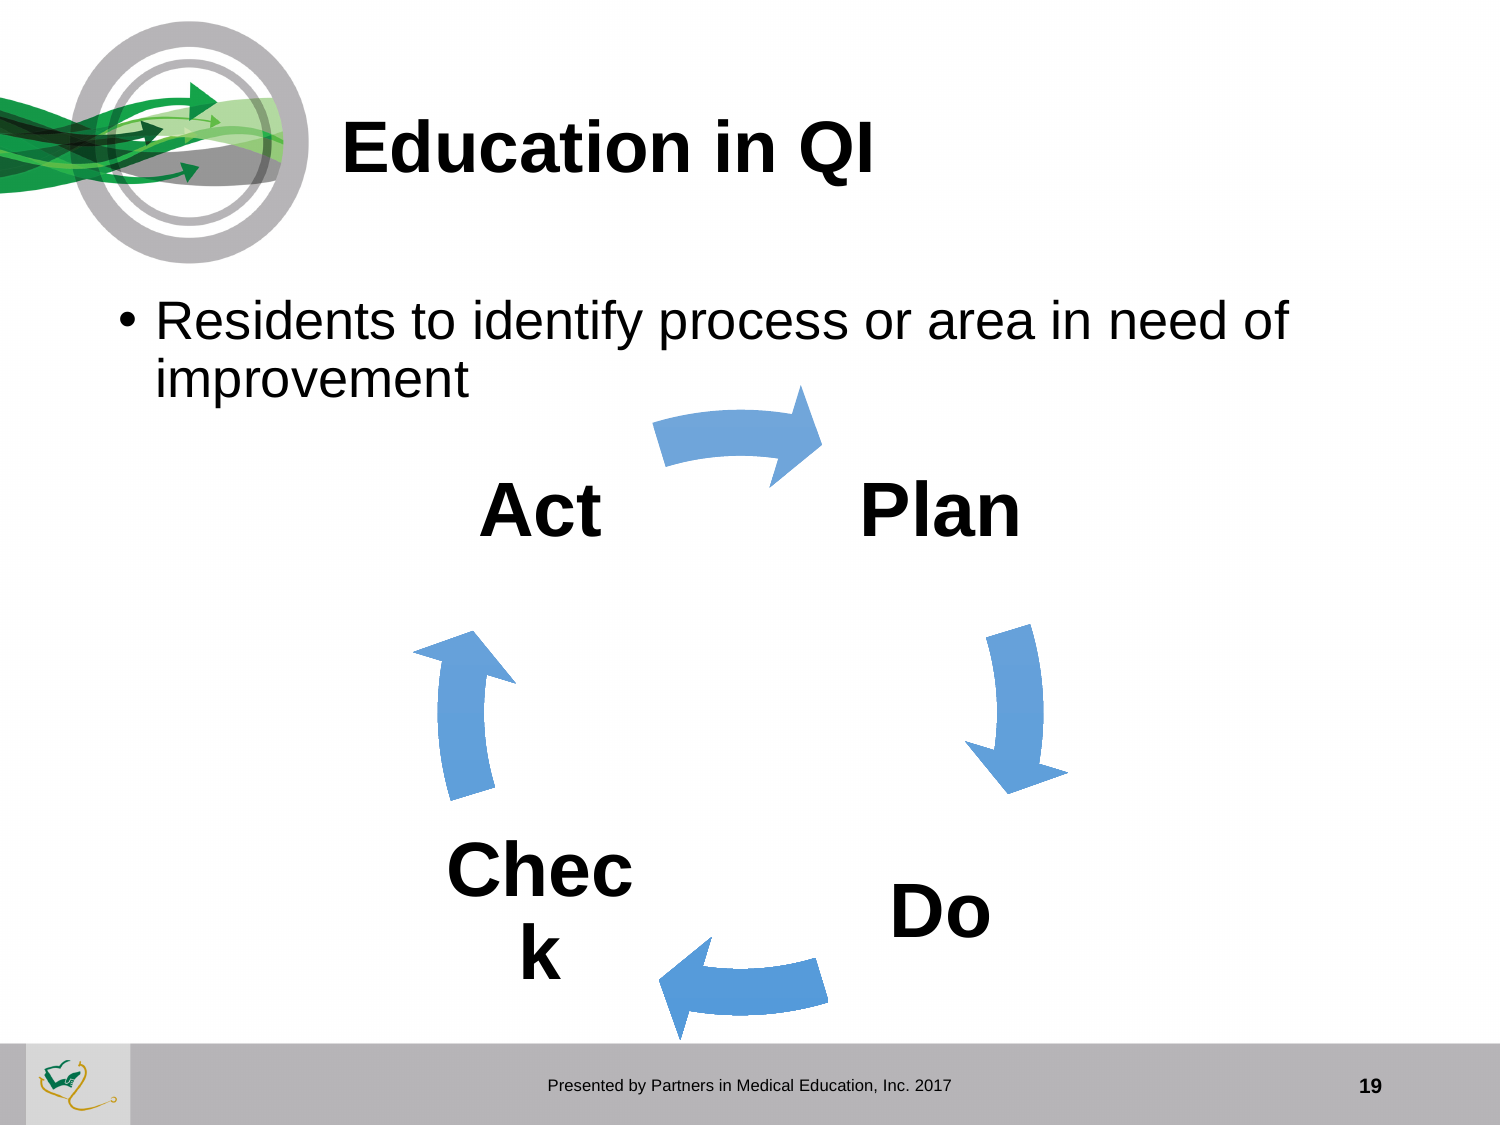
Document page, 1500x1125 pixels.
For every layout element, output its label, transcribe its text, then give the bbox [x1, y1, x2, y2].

slide_number 19 [1059, 1055, 1397, 1116]
picture [0, 0, 1500, 1125]
title Education in QI [326, 40, 1397, 258]
list Residents to identify process or area in need of improvement [103, 285, 1397, 1014]
footer Presented by Partners in Medical Education, Inc. 2017 [496, 1055, 1004, 1116]
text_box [240, 379, 1241, 1046]
